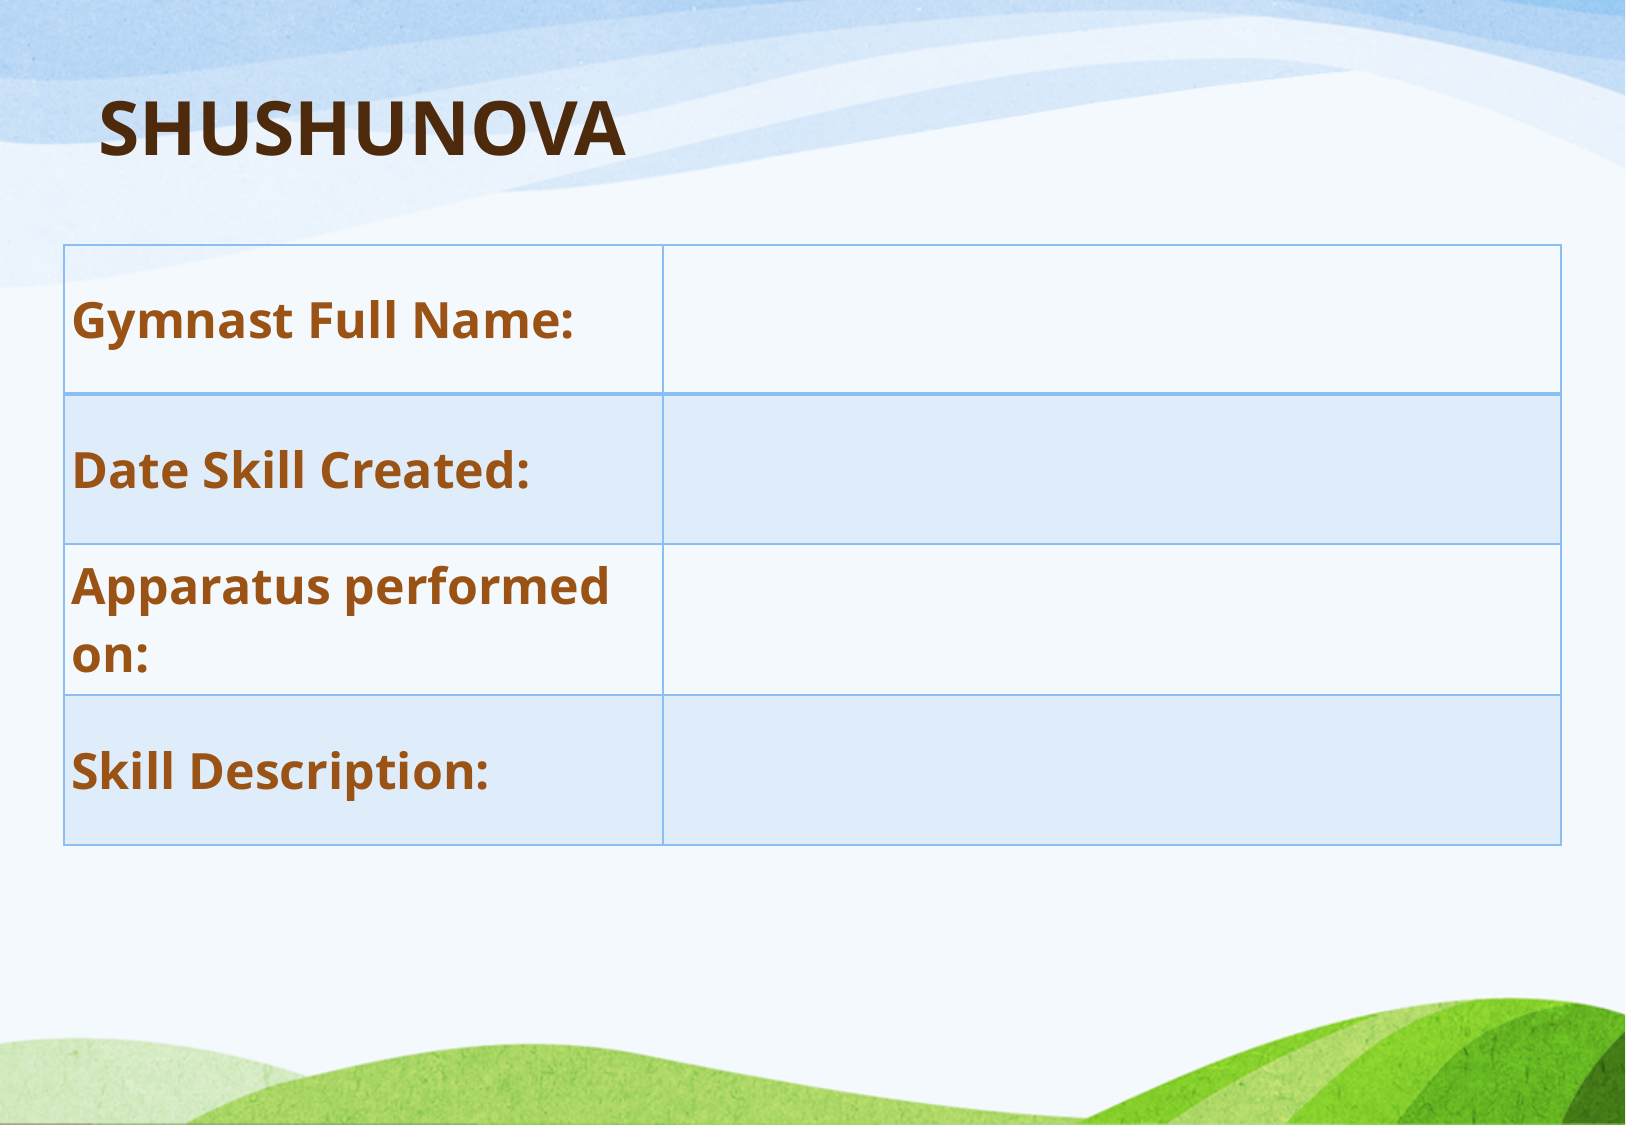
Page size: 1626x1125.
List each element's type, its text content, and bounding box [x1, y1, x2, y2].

table_cell Date Skill Created: [65, 396, 662, 543]
picture [0, 0, 1626, 1125]
table_header [664, 246, 1560, 392]
table_cell Apparatus performed on: [65, 545, 662, 694]
table_header Gymnast Full Name: [65, 246, 662, 392]
table_cell [664, 696, 1560, 844]
table_cell Skill Description: [65, 696, 662, 844]
title SHUSHUNOVA [83, 68, 1424, 180]
table_cell [664, 396, 1560, 543]
table_cell [664, 545, 1560, 694]
